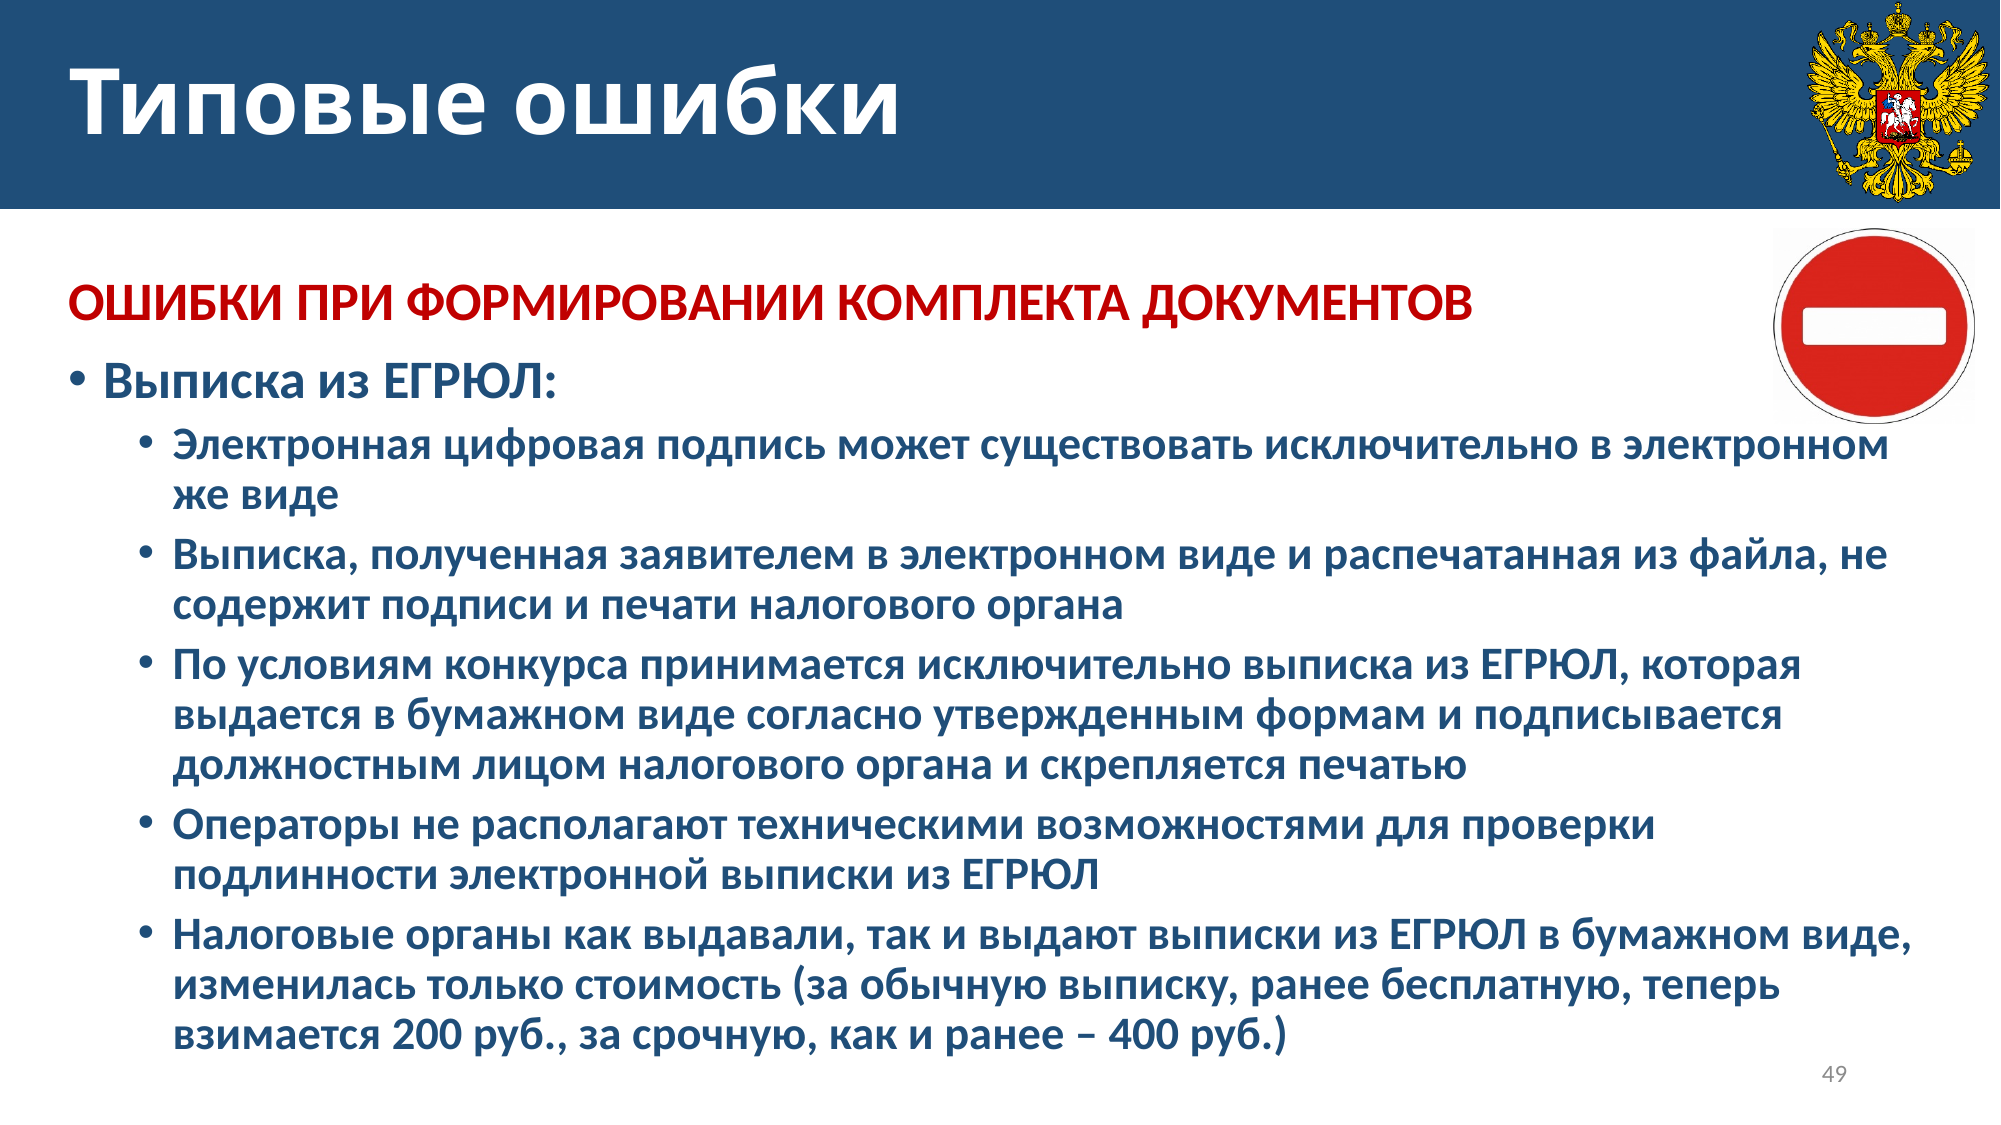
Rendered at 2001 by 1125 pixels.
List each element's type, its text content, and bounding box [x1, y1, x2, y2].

text_box [0, 0, 2000, 209]
picture [1796, 0, 2000, 204]
slide_number 49 [1412, 1042, 1863, 1103]
list ОШИБКИ ПРИ ФОРМИРОВАНИИ КОМПЛЕКТА ДОКУМЕНТОВ Выписка из ЕГРЮЛ: Электронная цифровая подпись может существовать исключительно в электронном же виде Выписка, полученная заявителем в электронном виде и распечатанная из файла, не содержит подписи и печати налогового органа По условиям конкурса принимается исключительно выписка из ЕГРЮЛ, которая выдается в бумажном виде согласно утвержденным формам и подписывается должностным лицом налогового органа и скрепляется печатью Операторы не располагают техническими возможностями для проверки подлинности электронной выписки из ЕГРЮЛ Налоговые органы как выдавали, так и выдают выписки из ЕГРЮЛ в бумажном виде, изменилась только стоимость (за обычную выписку, ранее бесплатную, теперь взимается 200 руб., за срочную, как и ранее – 400 руб.) [53, 266, 1946, 1071]
picture [1773, 228, 1975, 424]
title Типовые ошибки [53, 20, 1775, 189]
